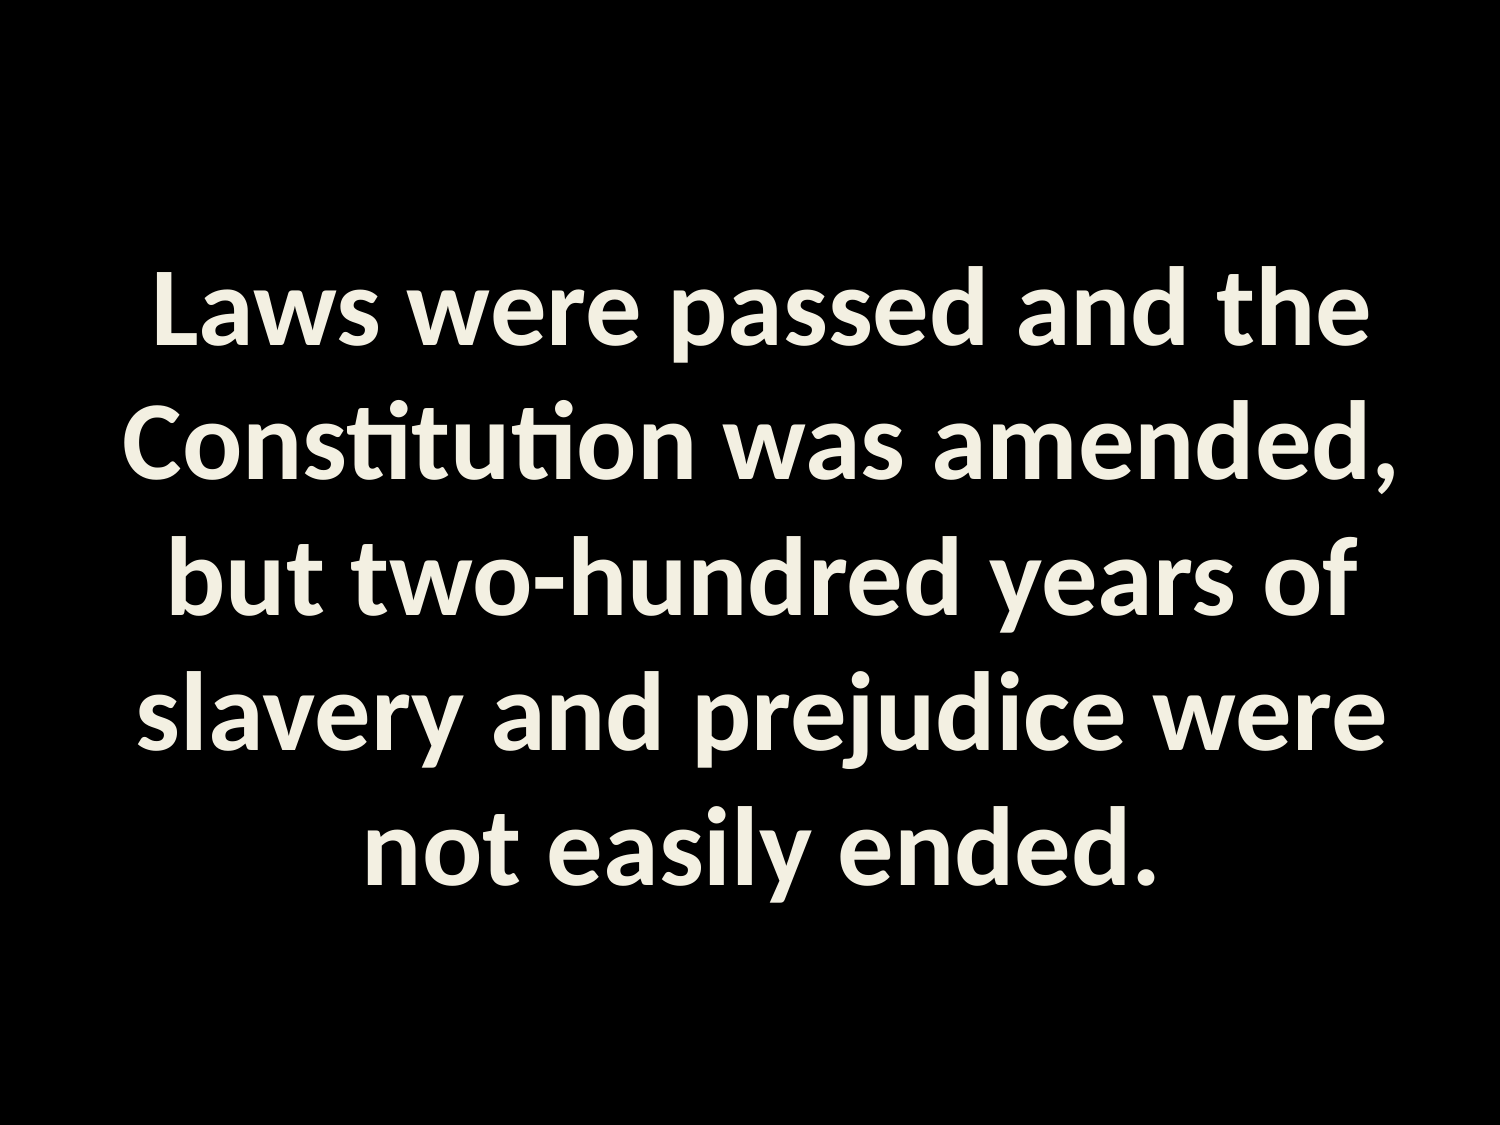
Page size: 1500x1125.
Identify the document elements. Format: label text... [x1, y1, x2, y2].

text_box Laws were passed and the Constitution was amended, but two-hundred years of slavery and prejudice were not easily ended. [49, 224, 1475, 915]
